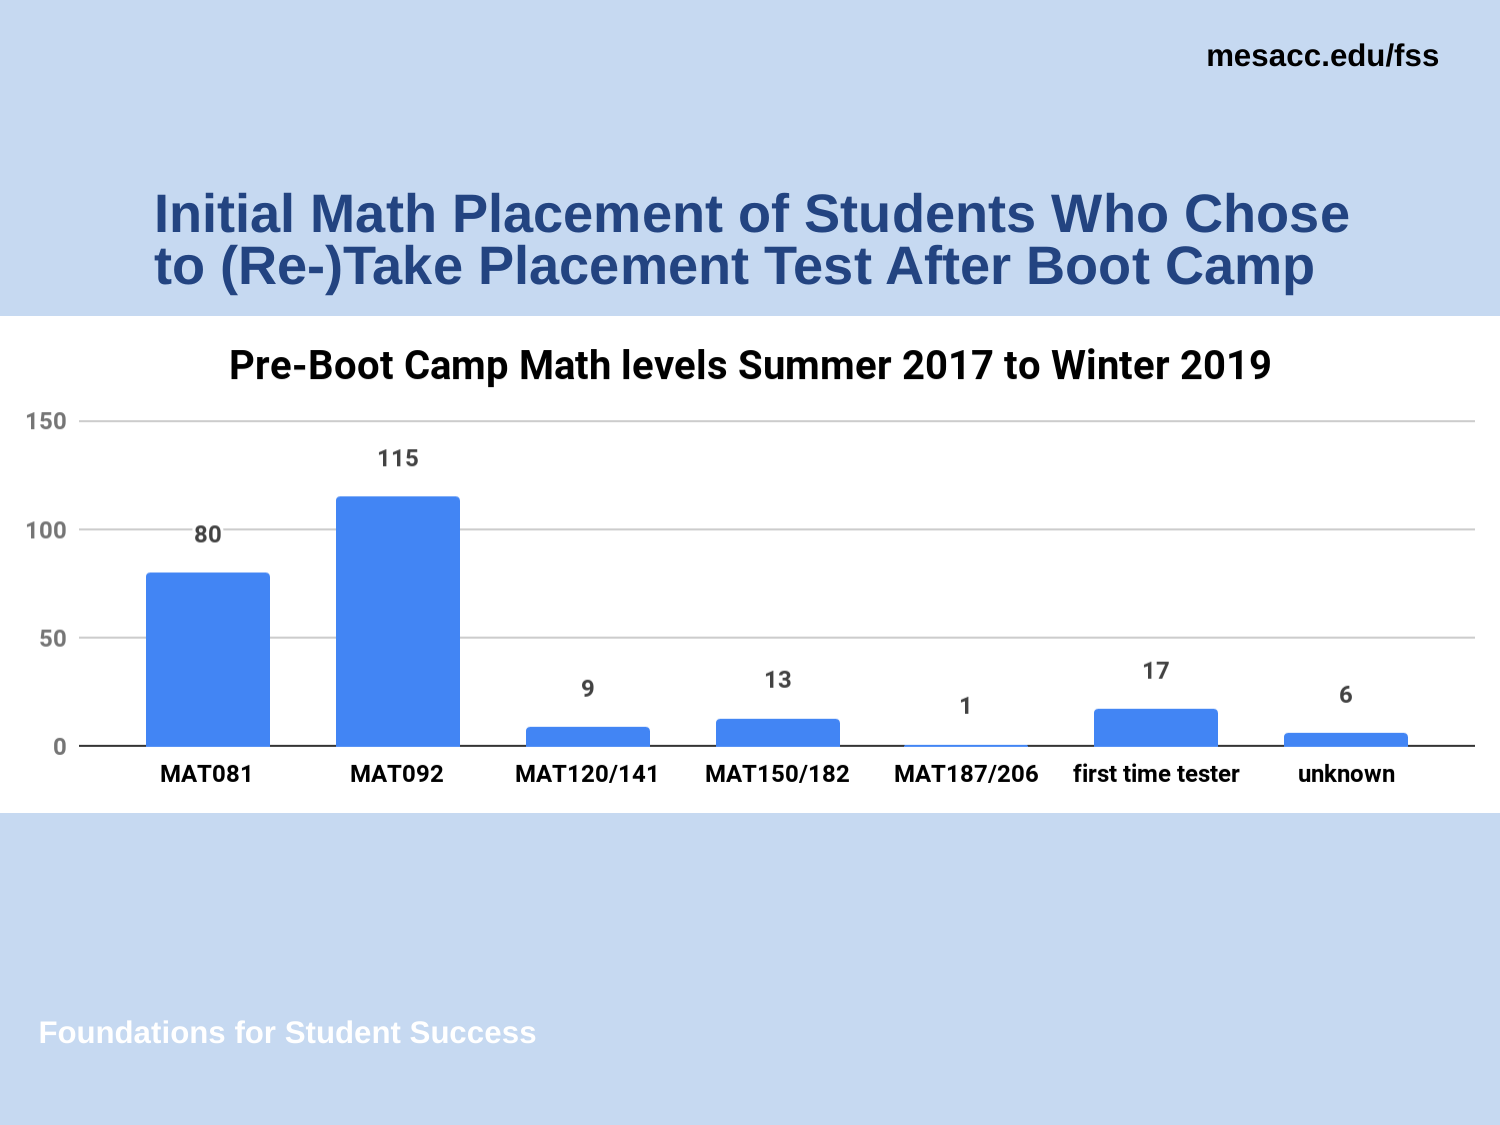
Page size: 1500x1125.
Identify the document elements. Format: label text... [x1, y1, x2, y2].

text_box mesacc.edu/fss [405, 28, 1455, 80]
text_box Foundations for Student Success [23, 1004, 1074, 1070]
title Initial Math Placement of Students Who Chose to (Re-)Take Placement Test After Boot Camp [139, 183, 1389, 314]
picture [0, 316, 1500, 813]
